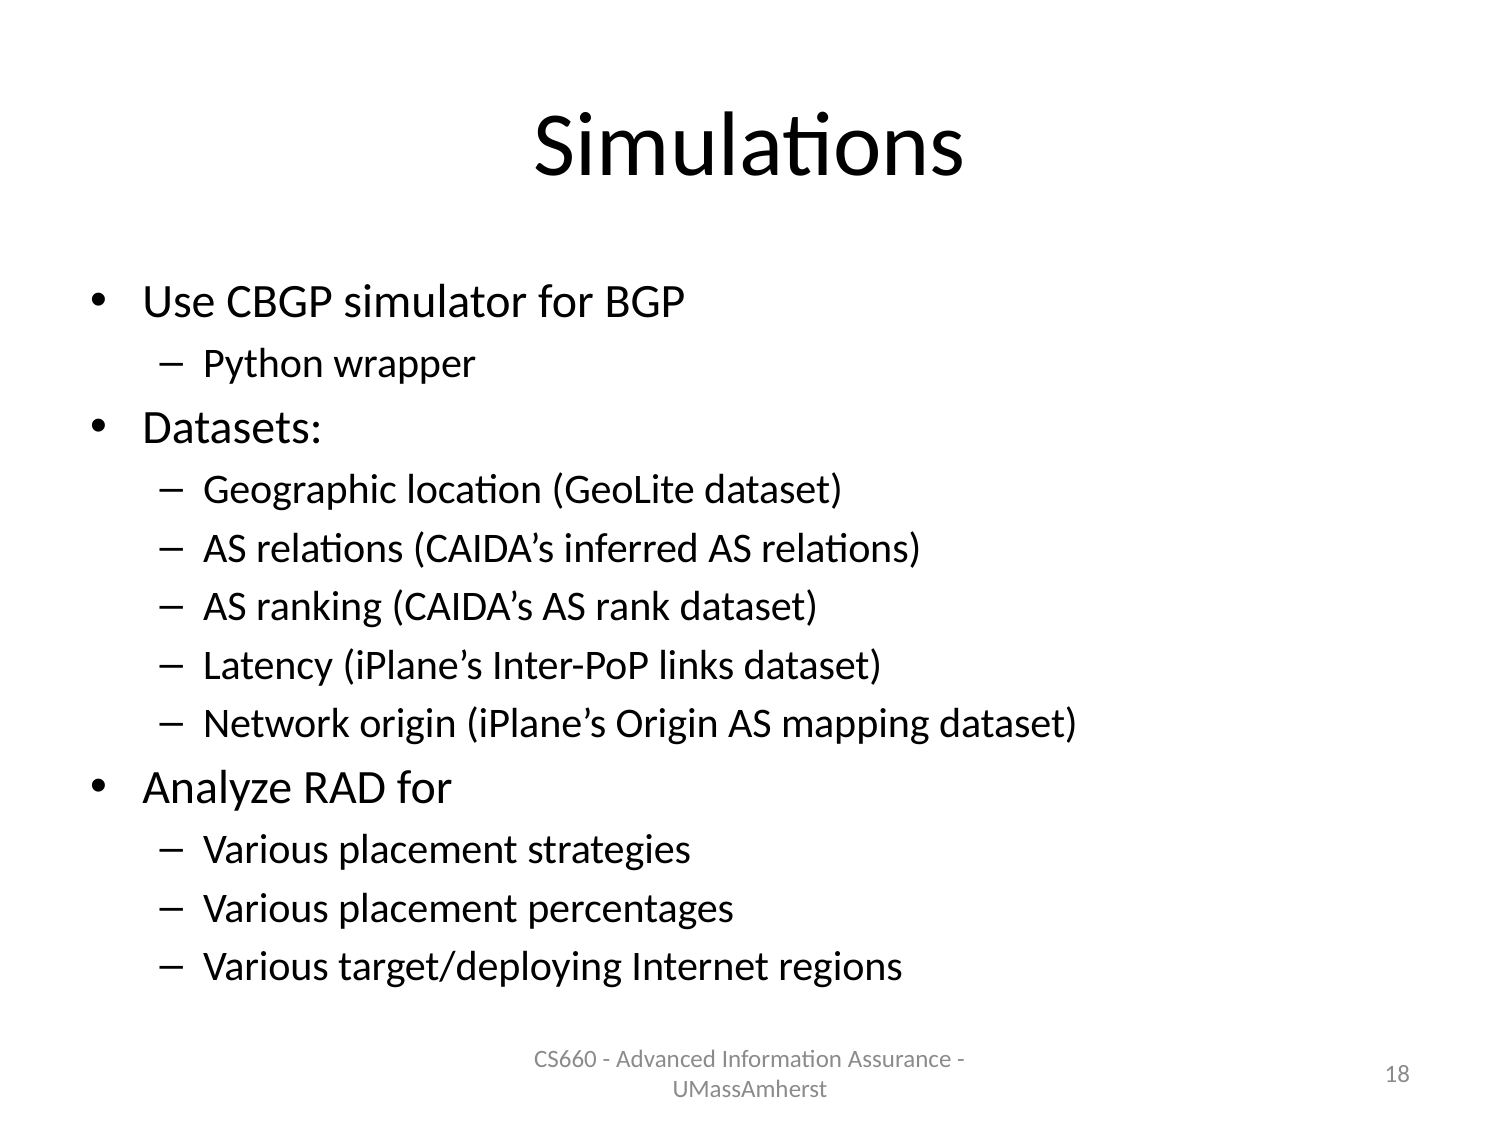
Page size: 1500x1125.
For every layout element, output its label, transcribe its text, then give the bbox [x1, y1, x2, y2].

title Simulations [75, 45, 1425, 233]
slide_number 18 [1074, 1042, 1425, 1103]
list Use CBGP simulator for BGP Python wrapper Datasets: Geographic location (GeoLite dataset) AS relations (CAIDA’s inferred AS relations) AS ranking (CAIDA’s AS rank dataset) Latency (iPlane’s Inter-PoP links dataset) Network origin (iPlane’s Origin AS mapping dataset) Analyze RAD for Various placement strategies Various placement percentages Various target/deploying Internet regions [75, 262, 1425, 1005]
footer CS660 - Advanced Information Assurance - UMassAmherst [512, 1042, 988, 1103]
